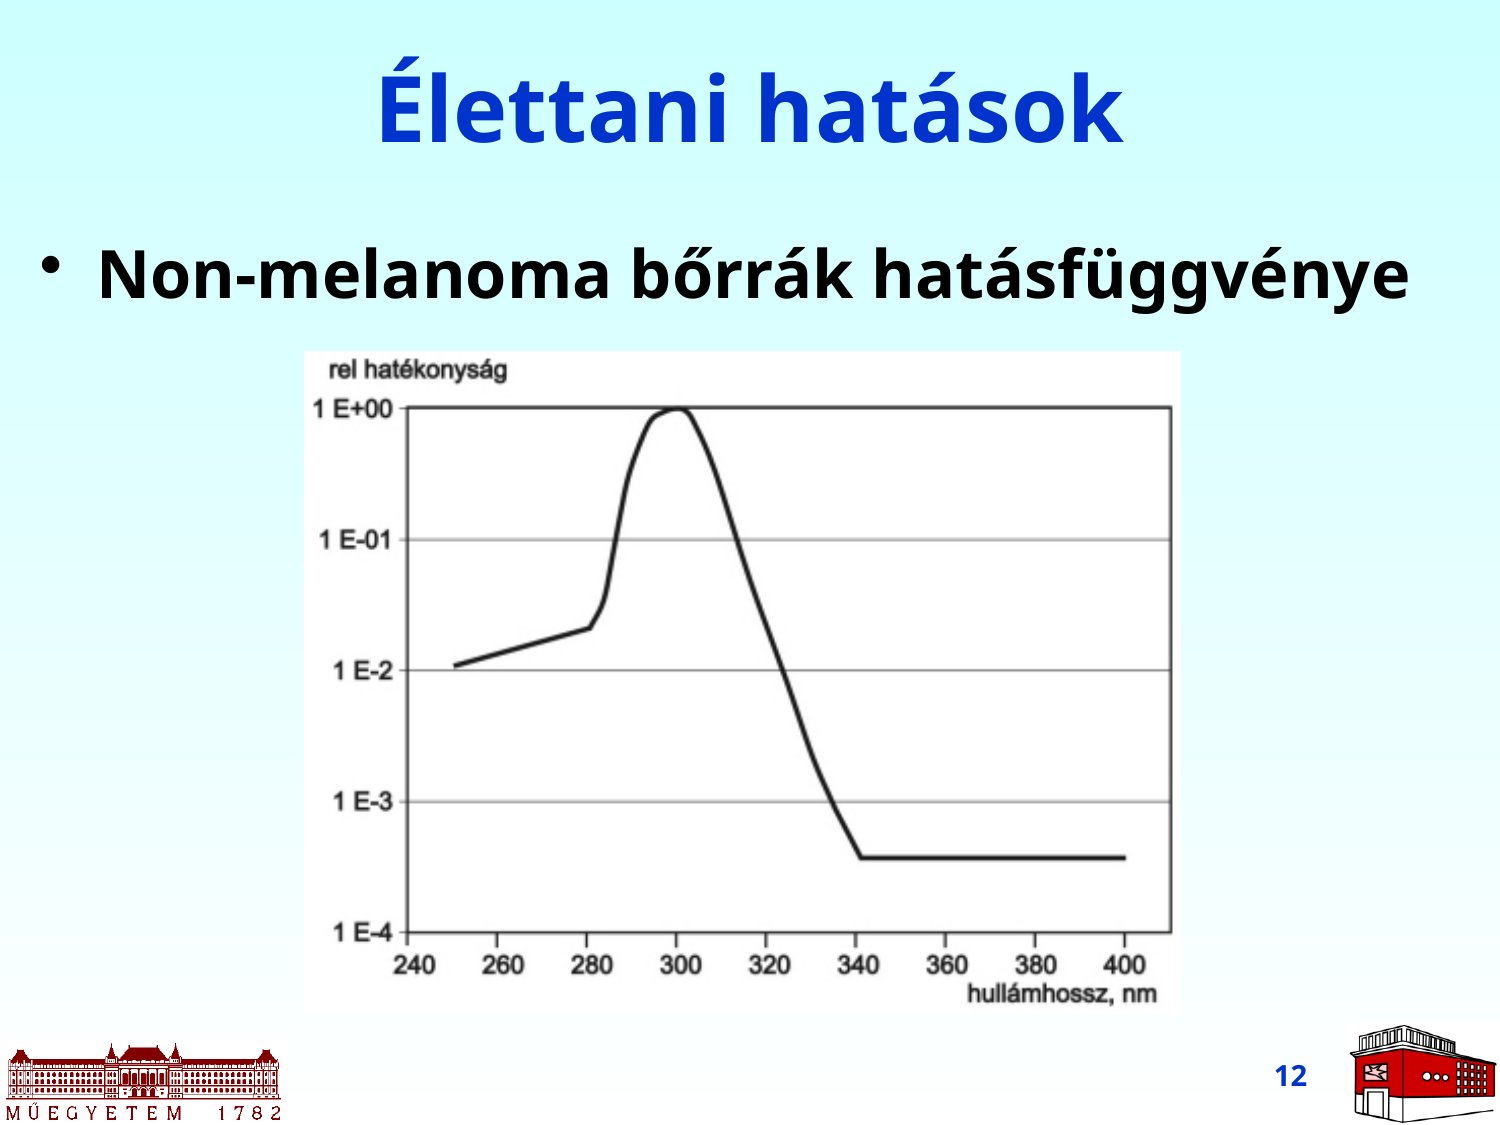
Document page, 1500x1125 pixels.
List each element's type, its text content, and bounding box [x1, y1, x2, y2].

text_box Non-melanoma bőrrák hatásfüggvénye [24, 224, 1438, 325]
picture [0, 1039, 288, 1125]
picture [1346, 1022, 1500, 1125]
slide_number 12 [1009, 1049, 1323, 1125]
text_box Élettani hatások [112, 12, 1388, 200]
picture [304, 351, 1182, 1016]
